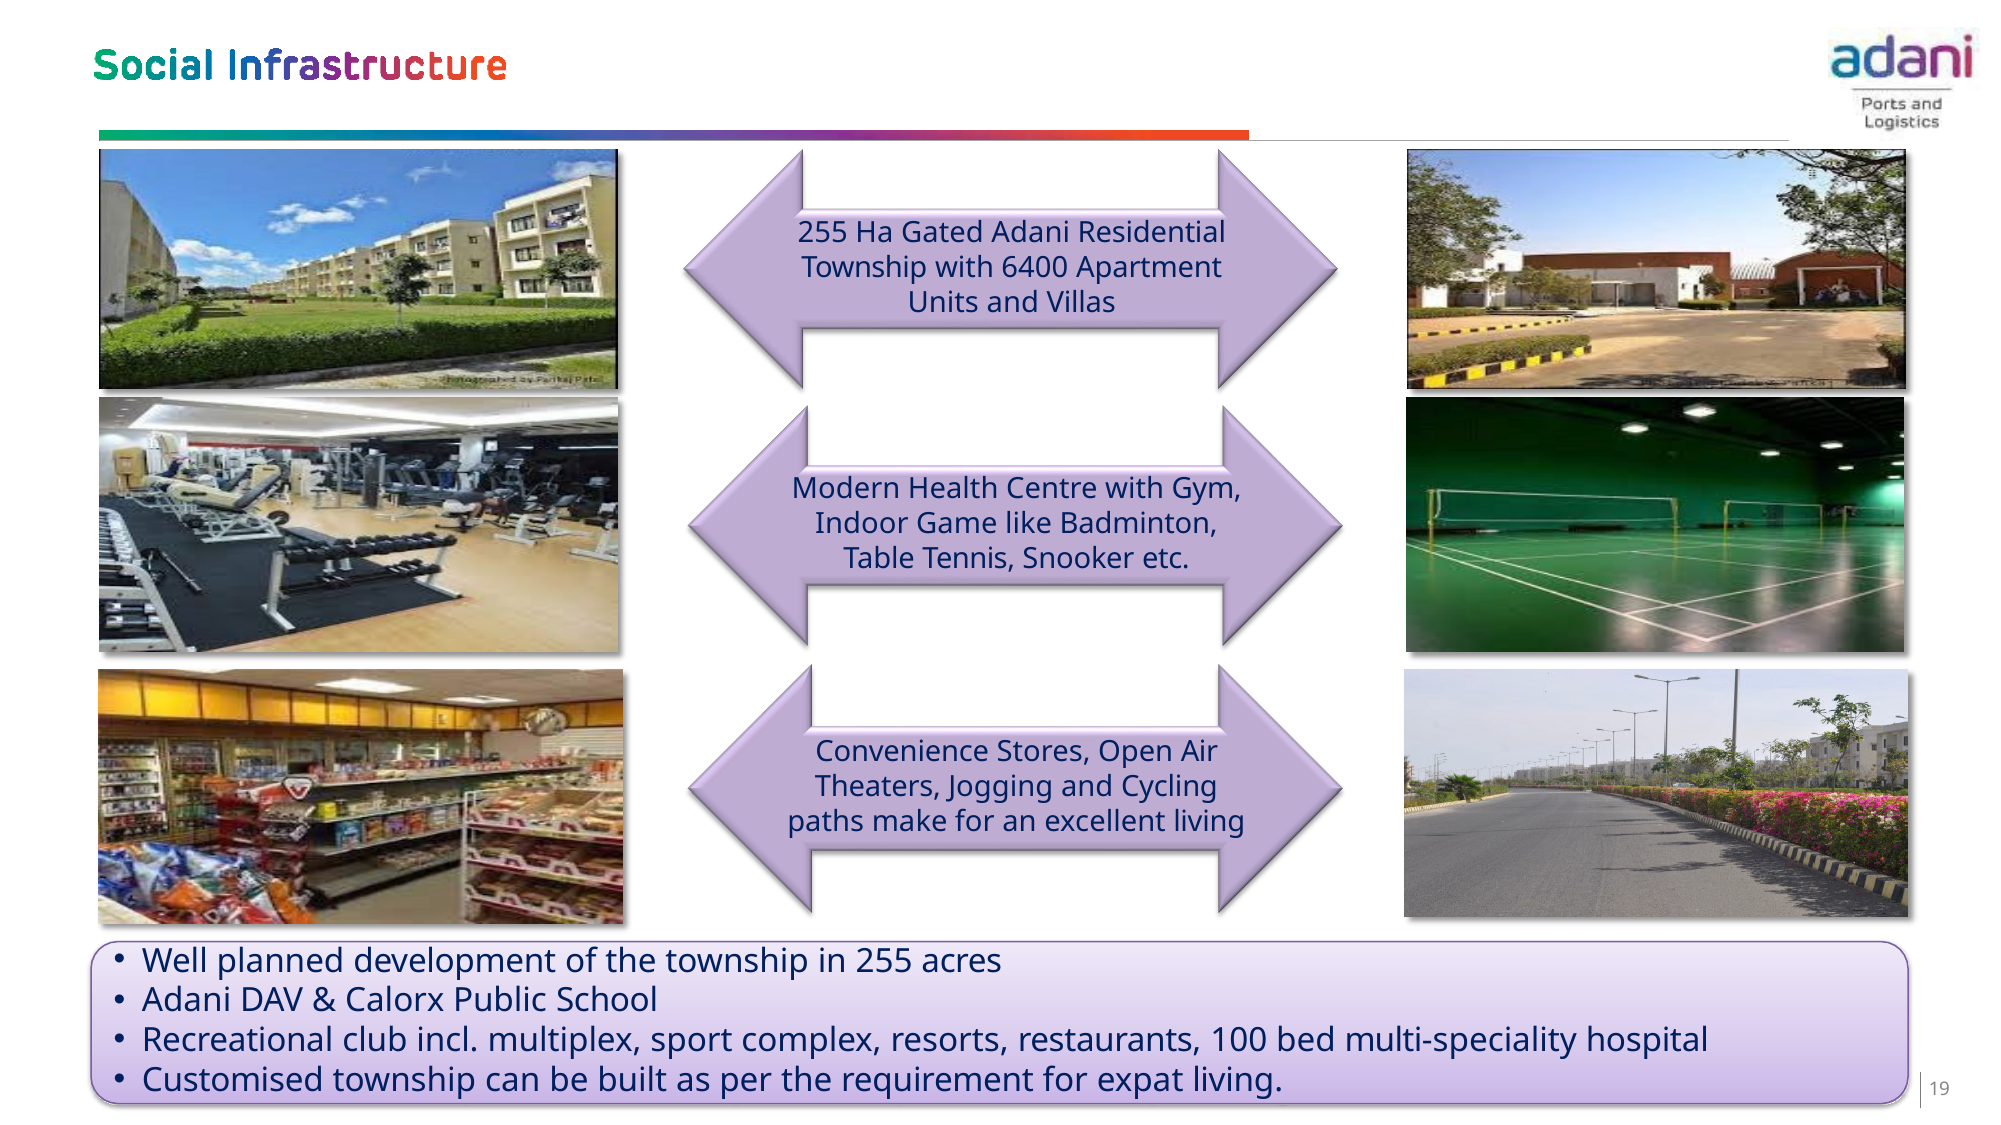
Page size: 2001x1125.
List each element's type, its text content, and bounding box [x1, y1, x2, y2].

text_box 19 [1926, 1074, 1952, 1100]
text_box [1403, 145, 1919, 403]
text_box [82, 928, 1916, 1125]
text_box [93, 660, 1350, 926]
picture [444, 130, 1249, 140]
picture [1828, 27, 1980, 141]
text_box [95, 145, 631, 403]
picture [94, 47, 507, 80]
picture [675, 145, 1350, 657]
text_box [1399, 666, 1922, 931]
picture [99, 130, 343, 140]
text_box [1401, 409, 1918, 666]
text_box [95, 410, 631, 658]
